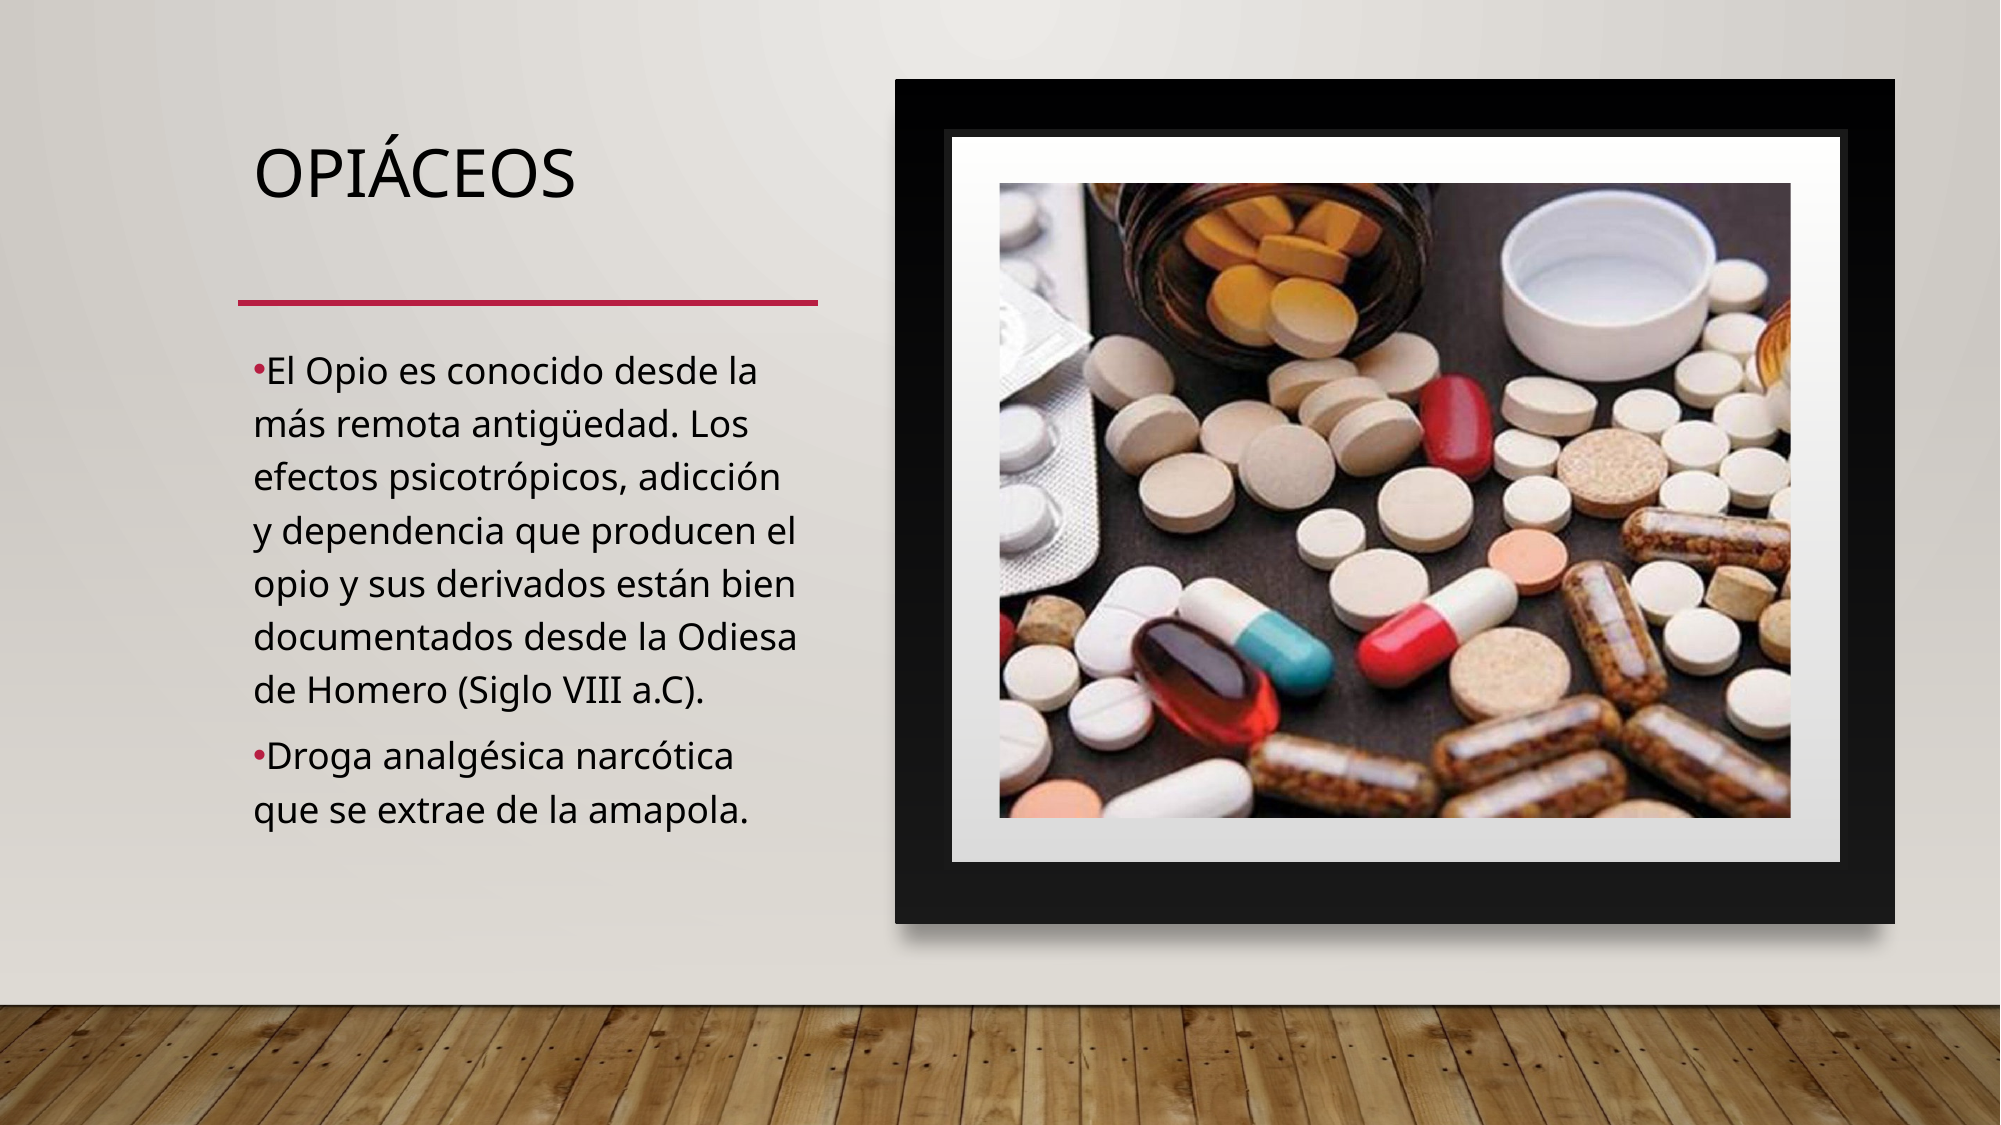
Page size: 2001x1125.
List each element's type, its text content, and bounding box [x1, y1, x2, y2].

picture [0, 1006, 2000, 1125]
text_box El Opio es conocido desde la más remota antigüedad. Los efectos psicotrópicos, adicción y dependencia que producen el opio y sus derivados están bien documentados desde la Odiesa de Homero (Siglo VIII a.C). Droga analgésica narcótica que se extrae de la amapola. [238, 330, 817, 897]
text_box [0, 0, 2000, 330]
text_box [895, 78, 1896, 924]
picture [999, 182, 1791, 818]
title Opiáceos [238, 131, 818, 302]
text_box [0, 330, 2000, 1004]
